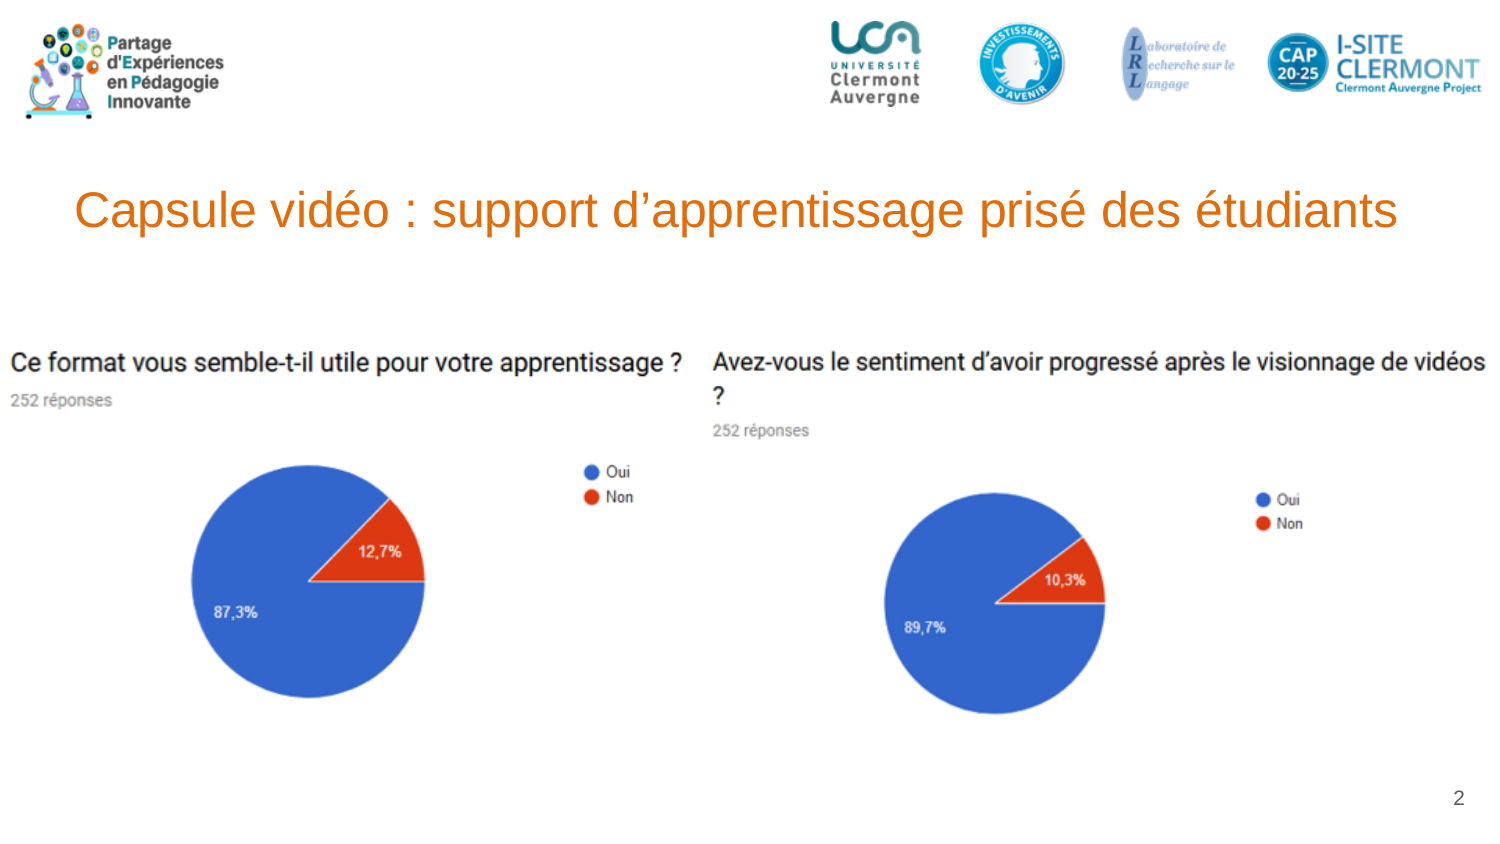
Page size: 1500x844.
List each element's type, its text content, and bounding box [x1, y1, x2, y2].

picture [709, 349, 1492, 717]
text_box Capsule vidéo : support d’apprentissage prisé des étudiants [59, 162, 1441, 303]
picture [830, 21, 1485, 107]
picture [19, 21, 231, 123]
picture [7, 342, 703, 711]
slide_number 1 [1389, 764, 1480, 830]
